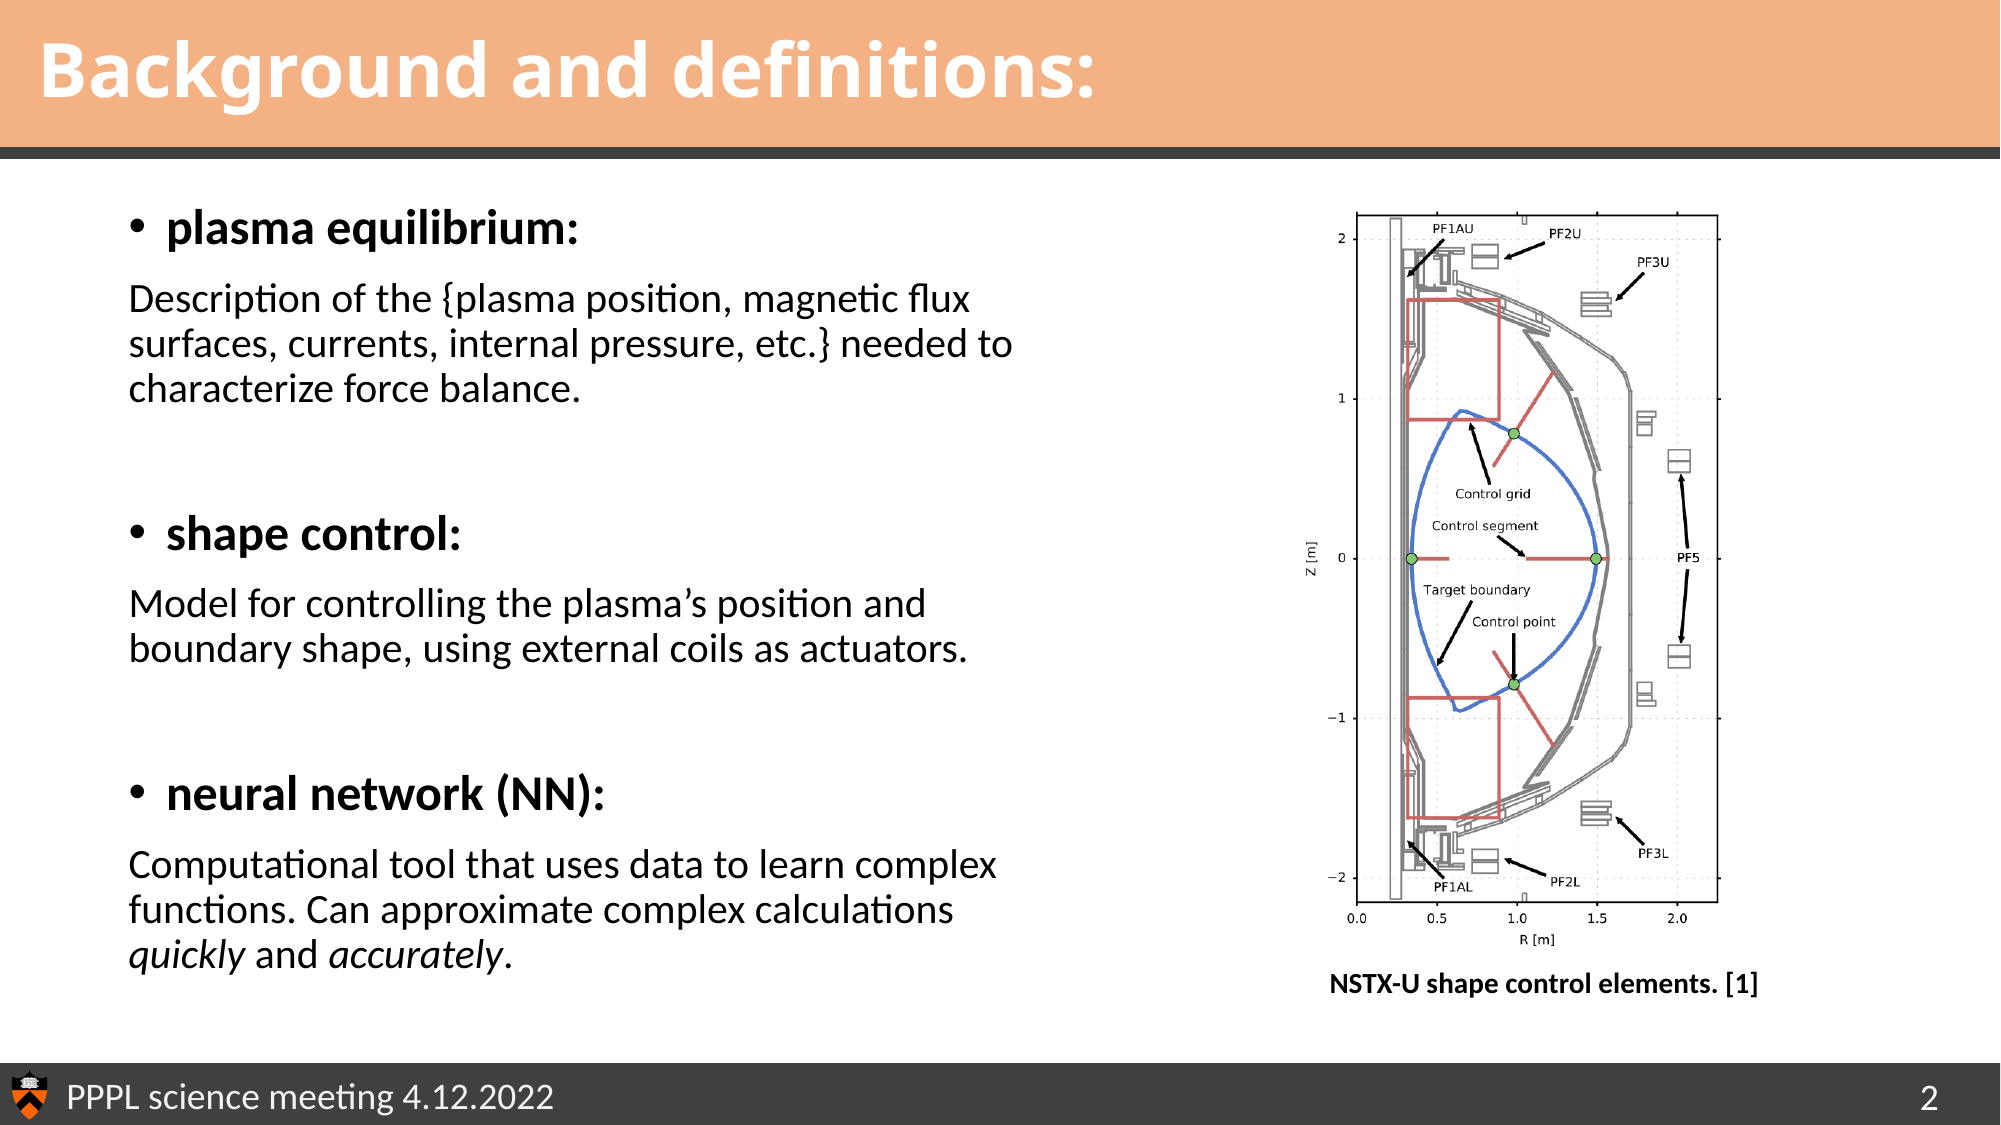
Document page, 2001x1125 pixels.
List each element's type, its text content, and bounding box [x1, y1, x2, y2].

list plasma equilibrium: Description of the {plasma position, magnetic flux surfaces, currents, internal pressure, etc.} needed to characterize force balance. shape control: Model for controlling the plasma’s position and boundary shape, using external coils as actuators. neural network (NN): Computational tool that uses data to learn complex functions. Can approximate complex calculations quickly and accurately. [113, 193, 1066, 1008]
title Background and definitions: [22, 0, 2000, 149]
picture [1290, 198, 1747, 958]
picture [11, 1069, 49, 1120]
text_box NSTX-U shape control elements. [1] [1314, 956, 1812, 1007]
